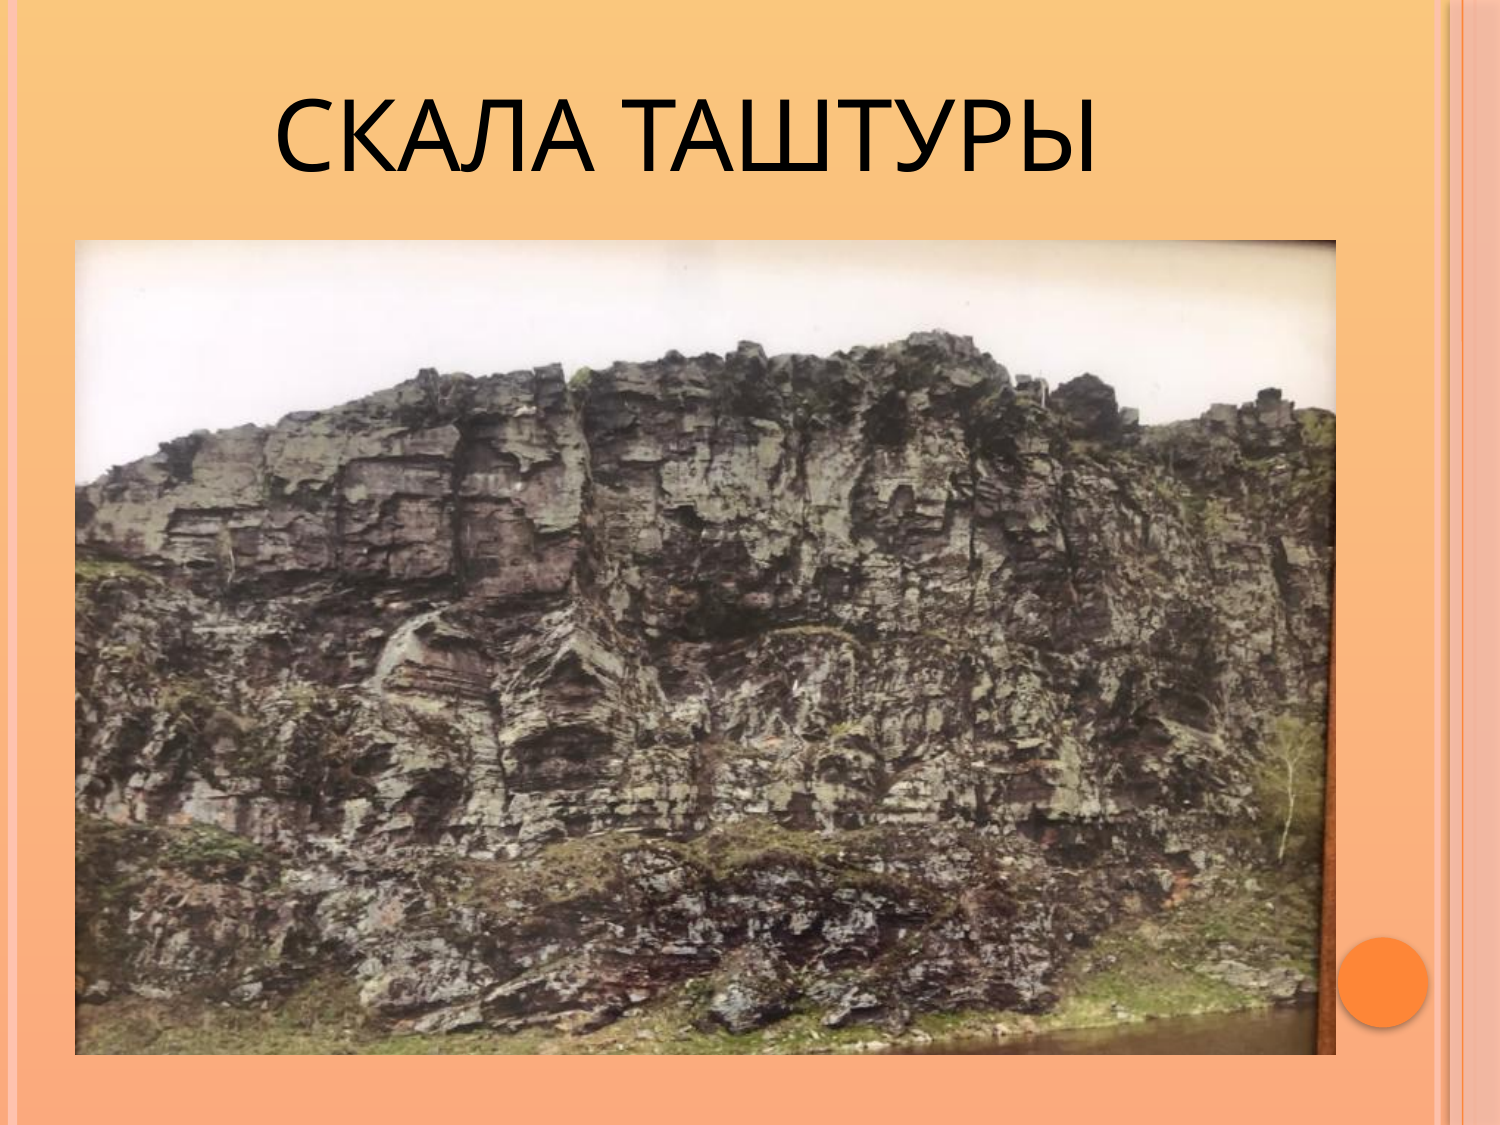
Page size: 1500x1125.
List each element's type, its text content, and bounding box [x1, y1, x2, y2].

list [74, 240, 1337, 1056]
title Скала Таштуры [75, 45, 1300, 200]
